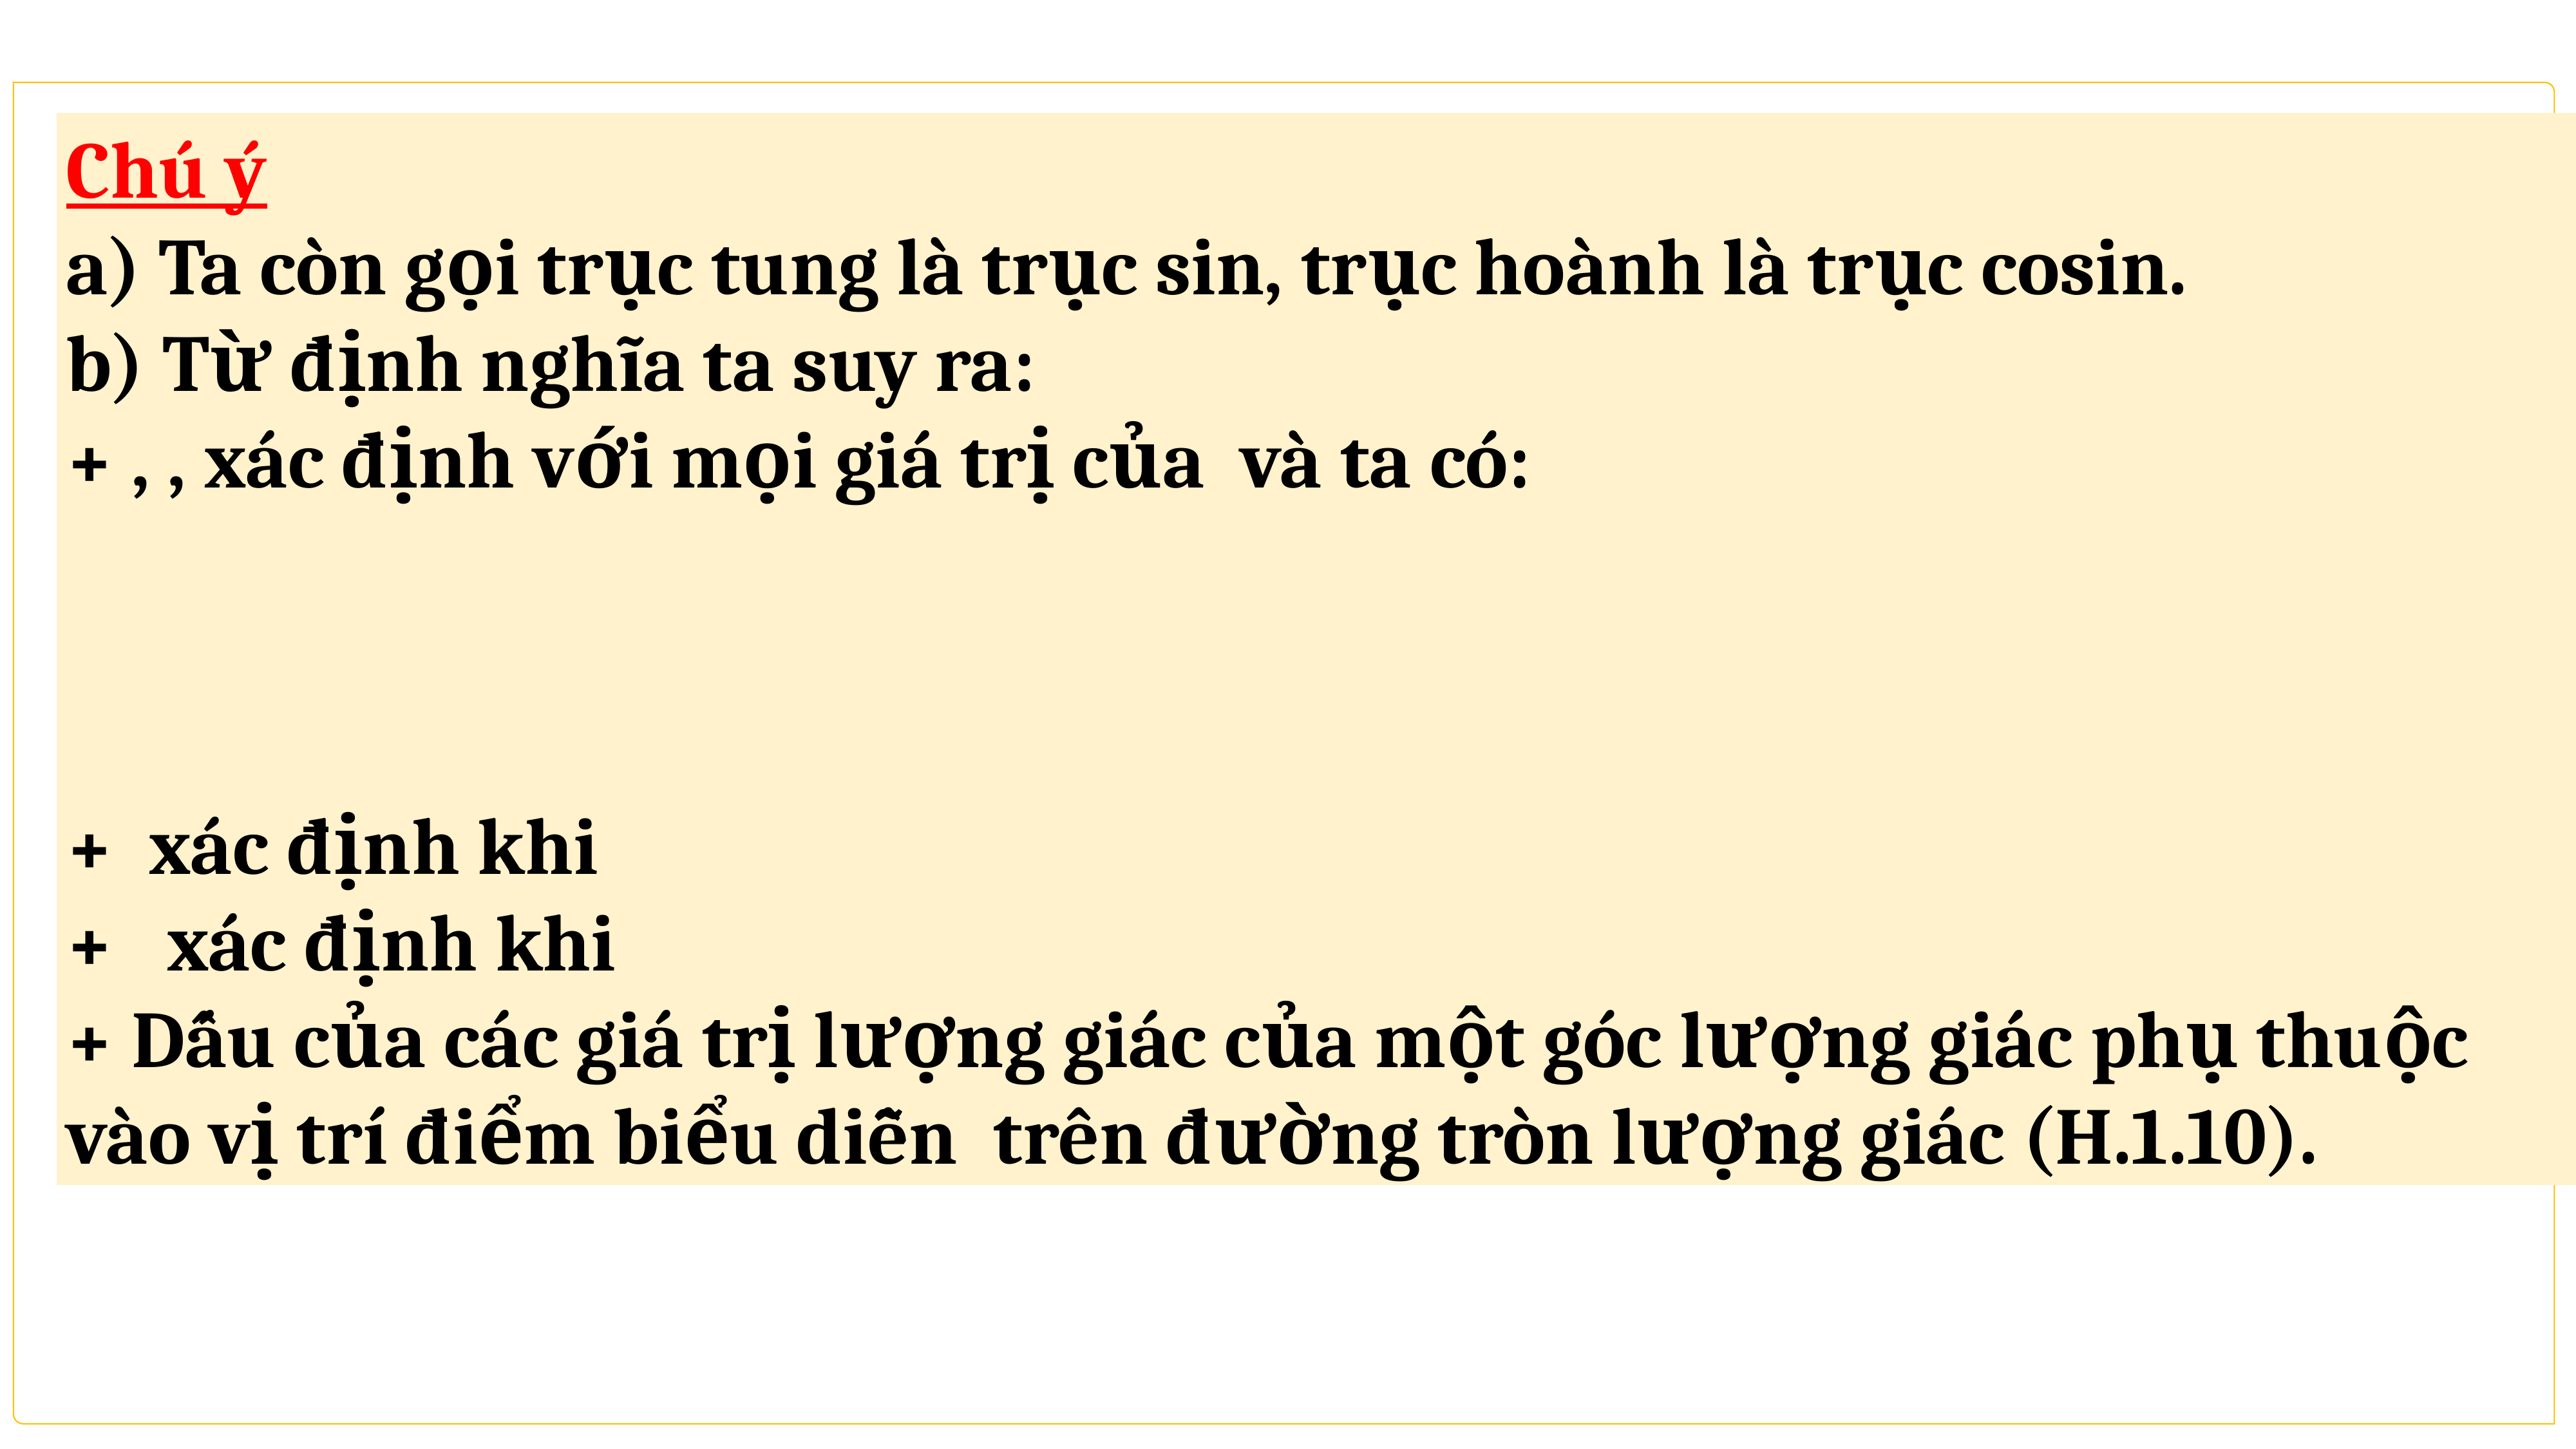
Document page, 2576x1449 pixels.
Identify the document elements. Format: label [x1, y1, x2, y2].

text_box [13, 82, 2555, 1424]
